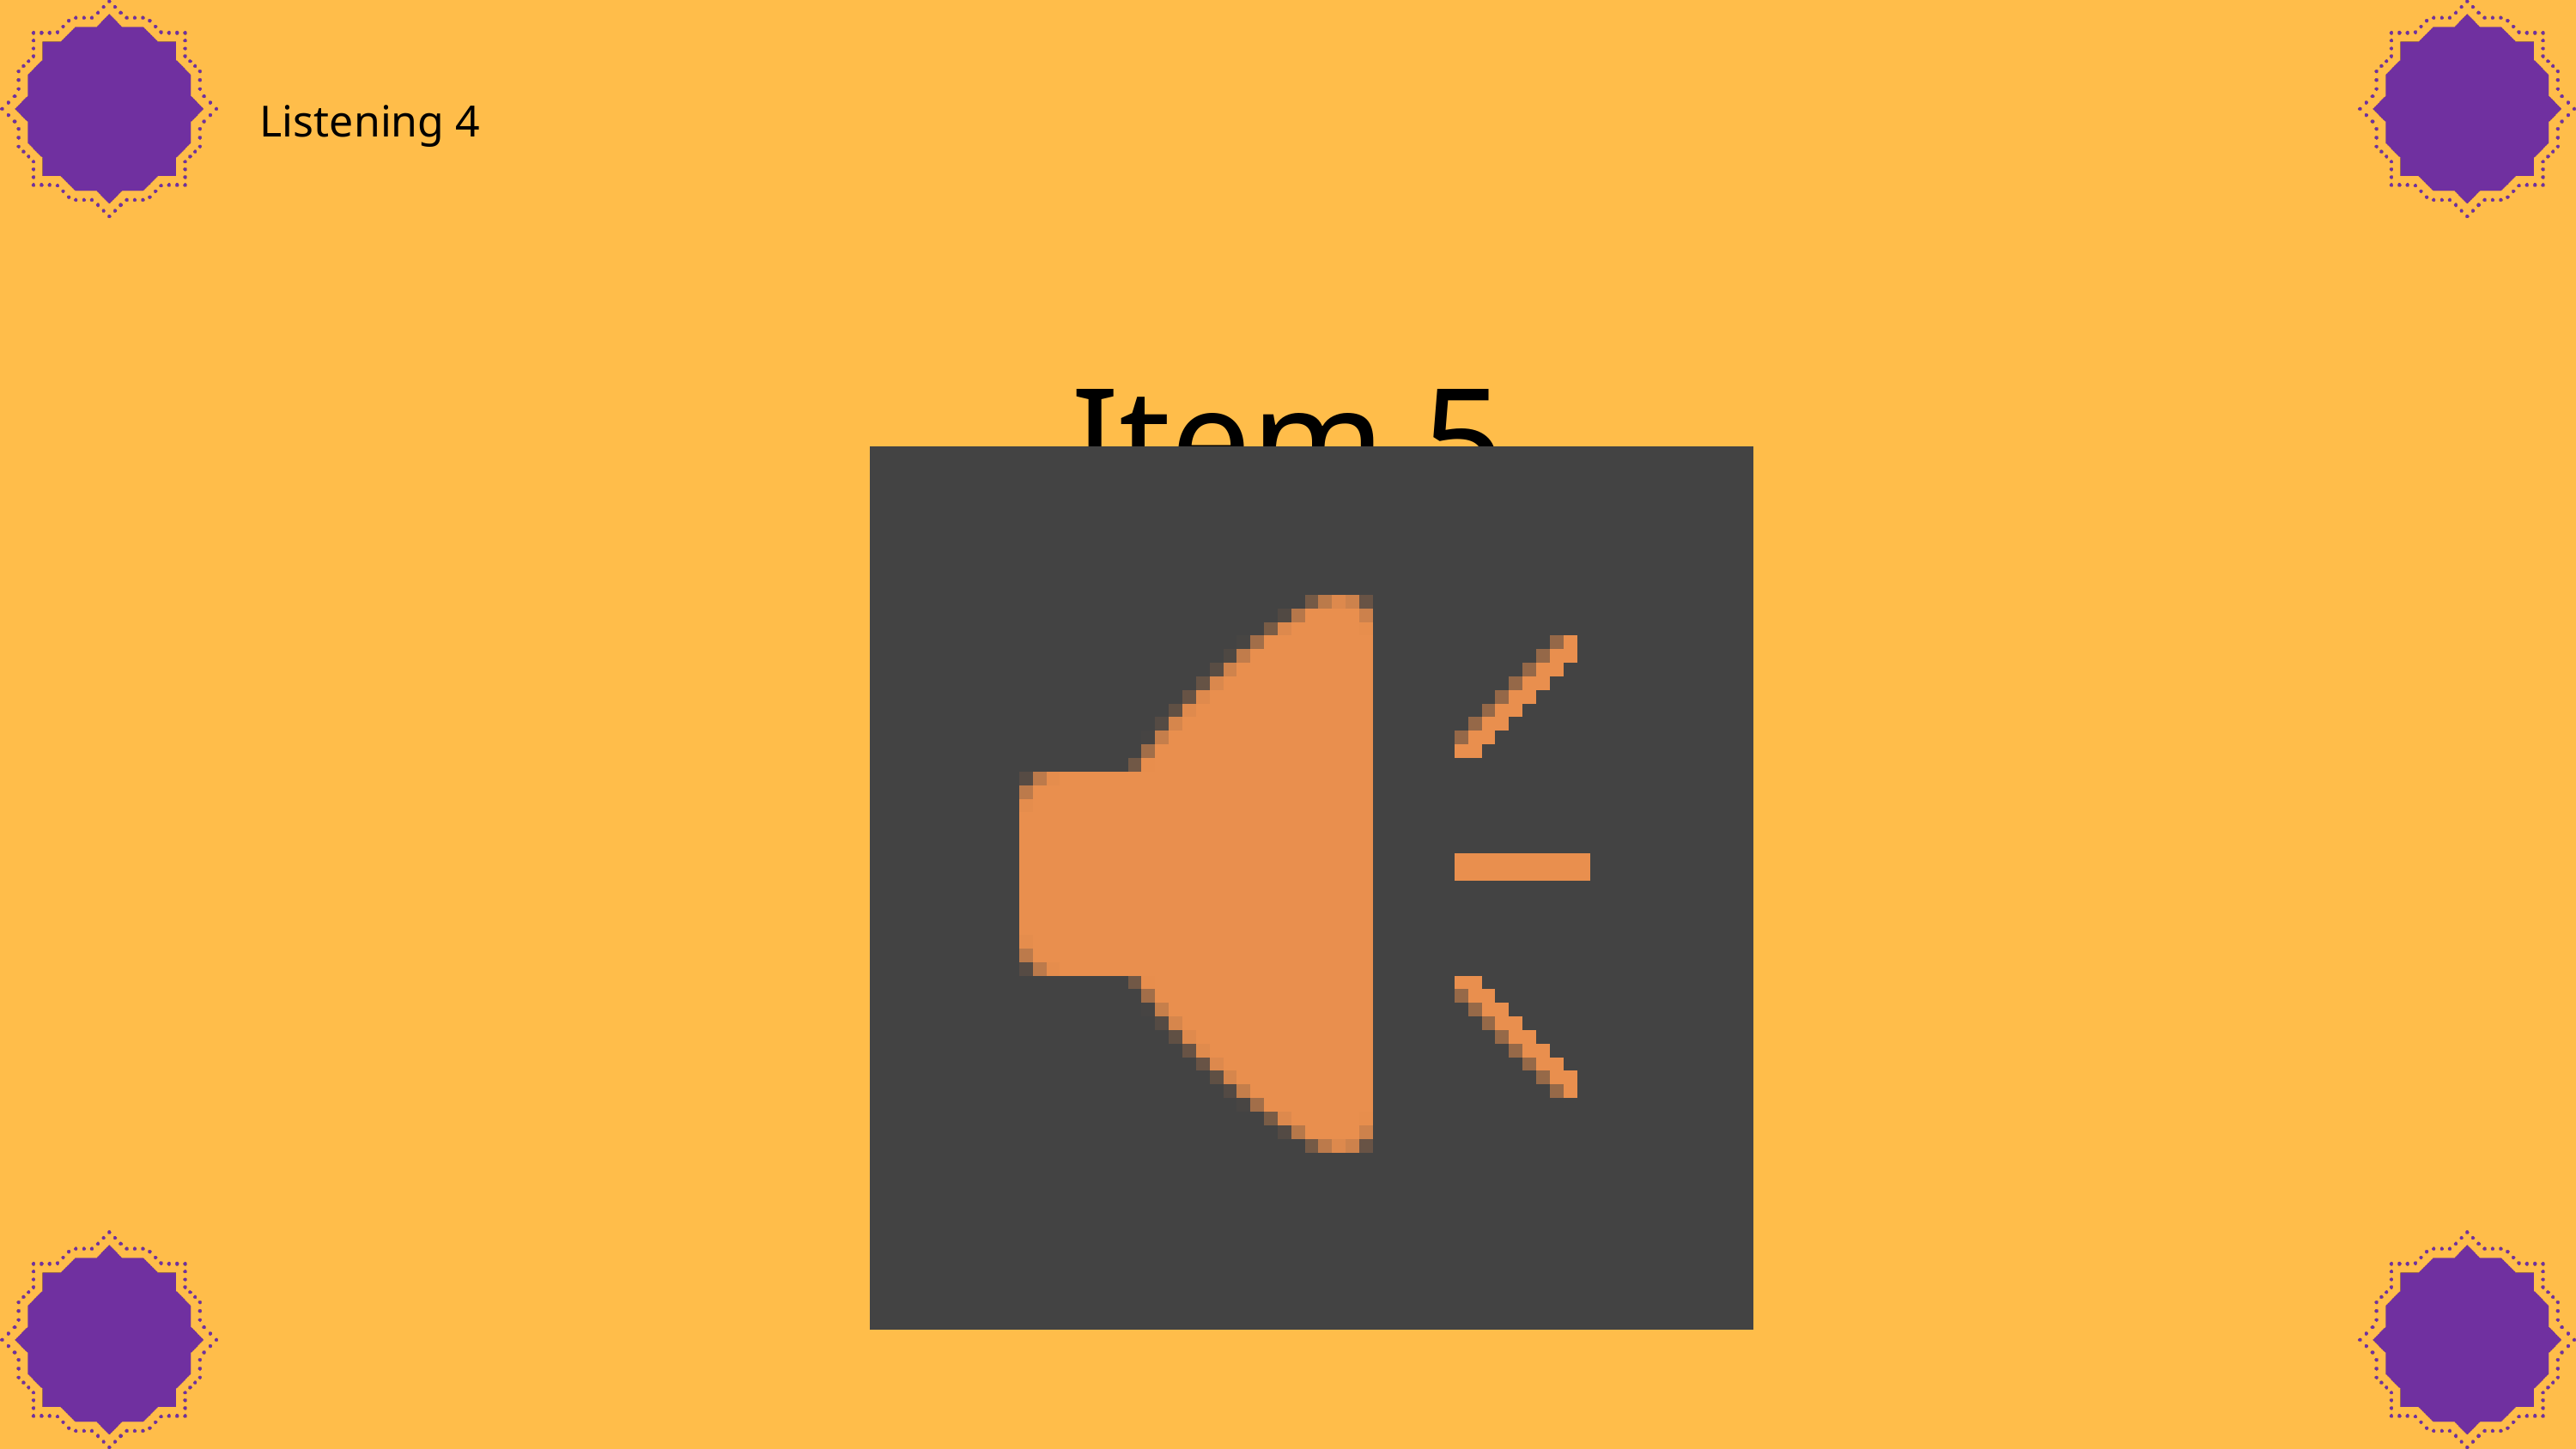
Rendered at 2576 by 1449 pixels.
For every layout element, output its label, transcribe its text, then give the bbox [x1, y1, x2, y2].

text_box Listening 4 [259, 94, 814, 146]
picture [869, 445, 1755, 1331]
text_box Item 5 [678, 362, 1898, 521]
picture [2357, 0, 2576, 219]
picture [0, 1230, 219, 1449]
picture [2357, 1230, 2576, 1449]
picture [0, 0, 219, 219]
